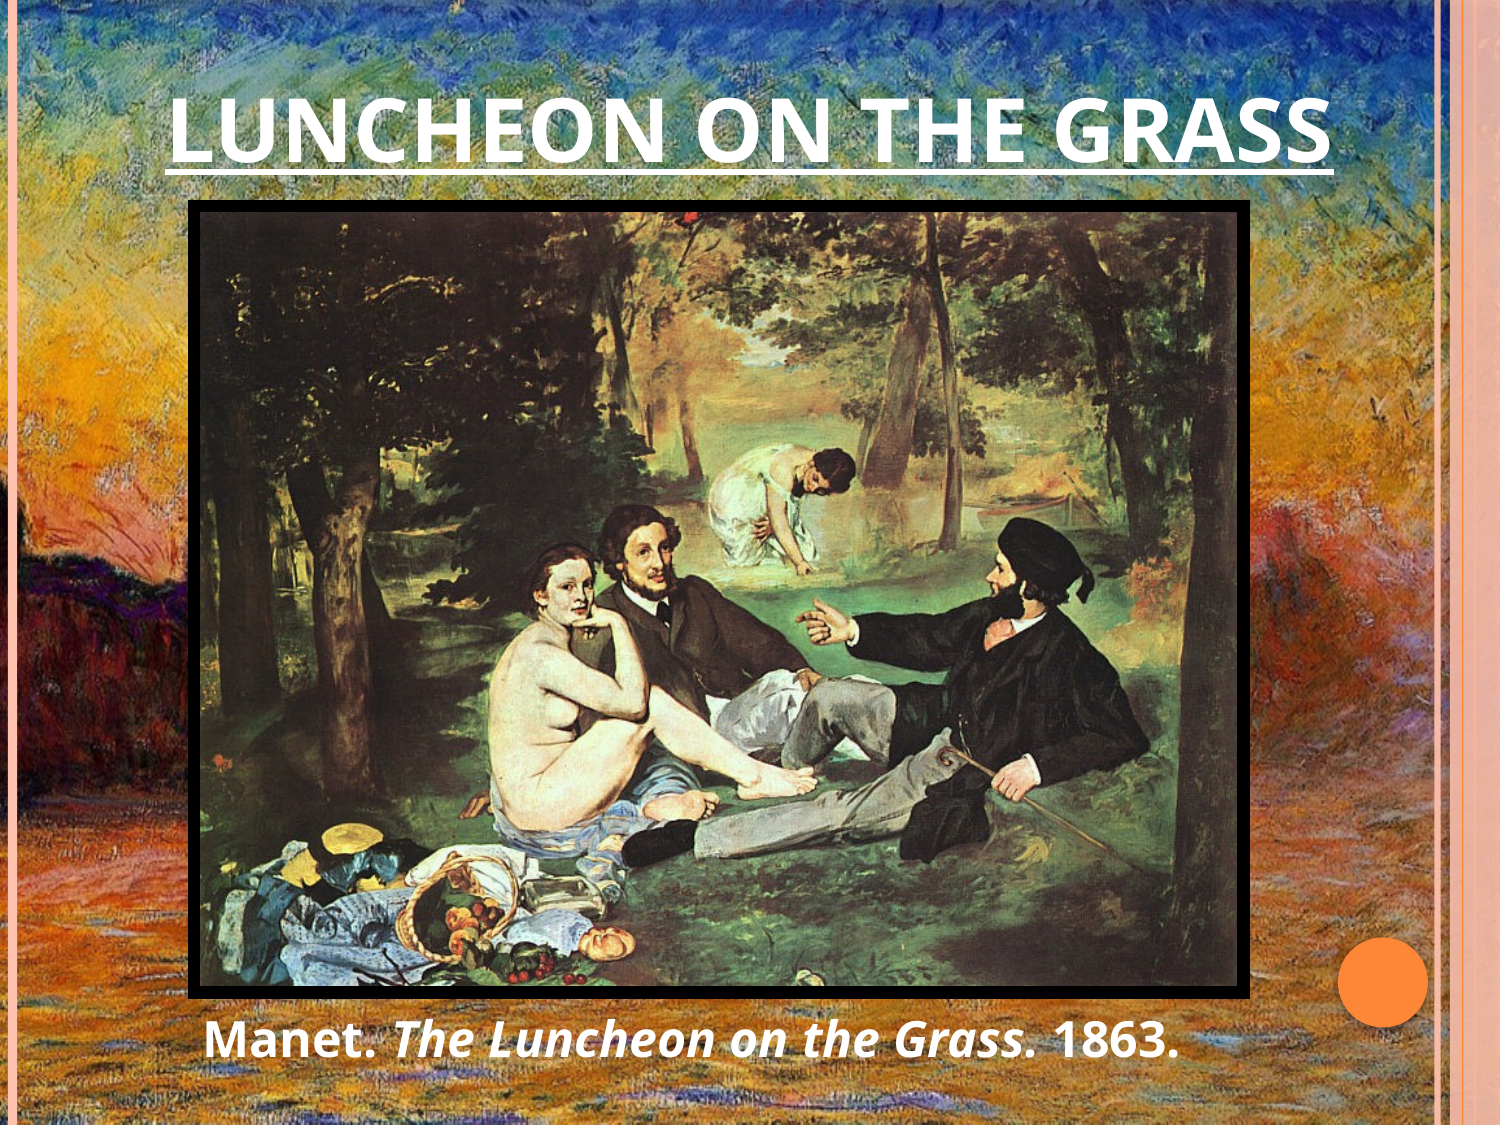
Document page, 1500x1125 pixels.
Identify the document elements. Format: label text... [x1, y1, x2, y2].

picture [18, 0, 1434, 1125]
picture [0, 0, 7, 1125]
title Luncheon on the Grass [37, 0, 1463, 188]
picture [1441, 188, 1449, 1125]
list Manet. The Luncheon on the Grass. 1863. [187, 999, 1275, 1100]
